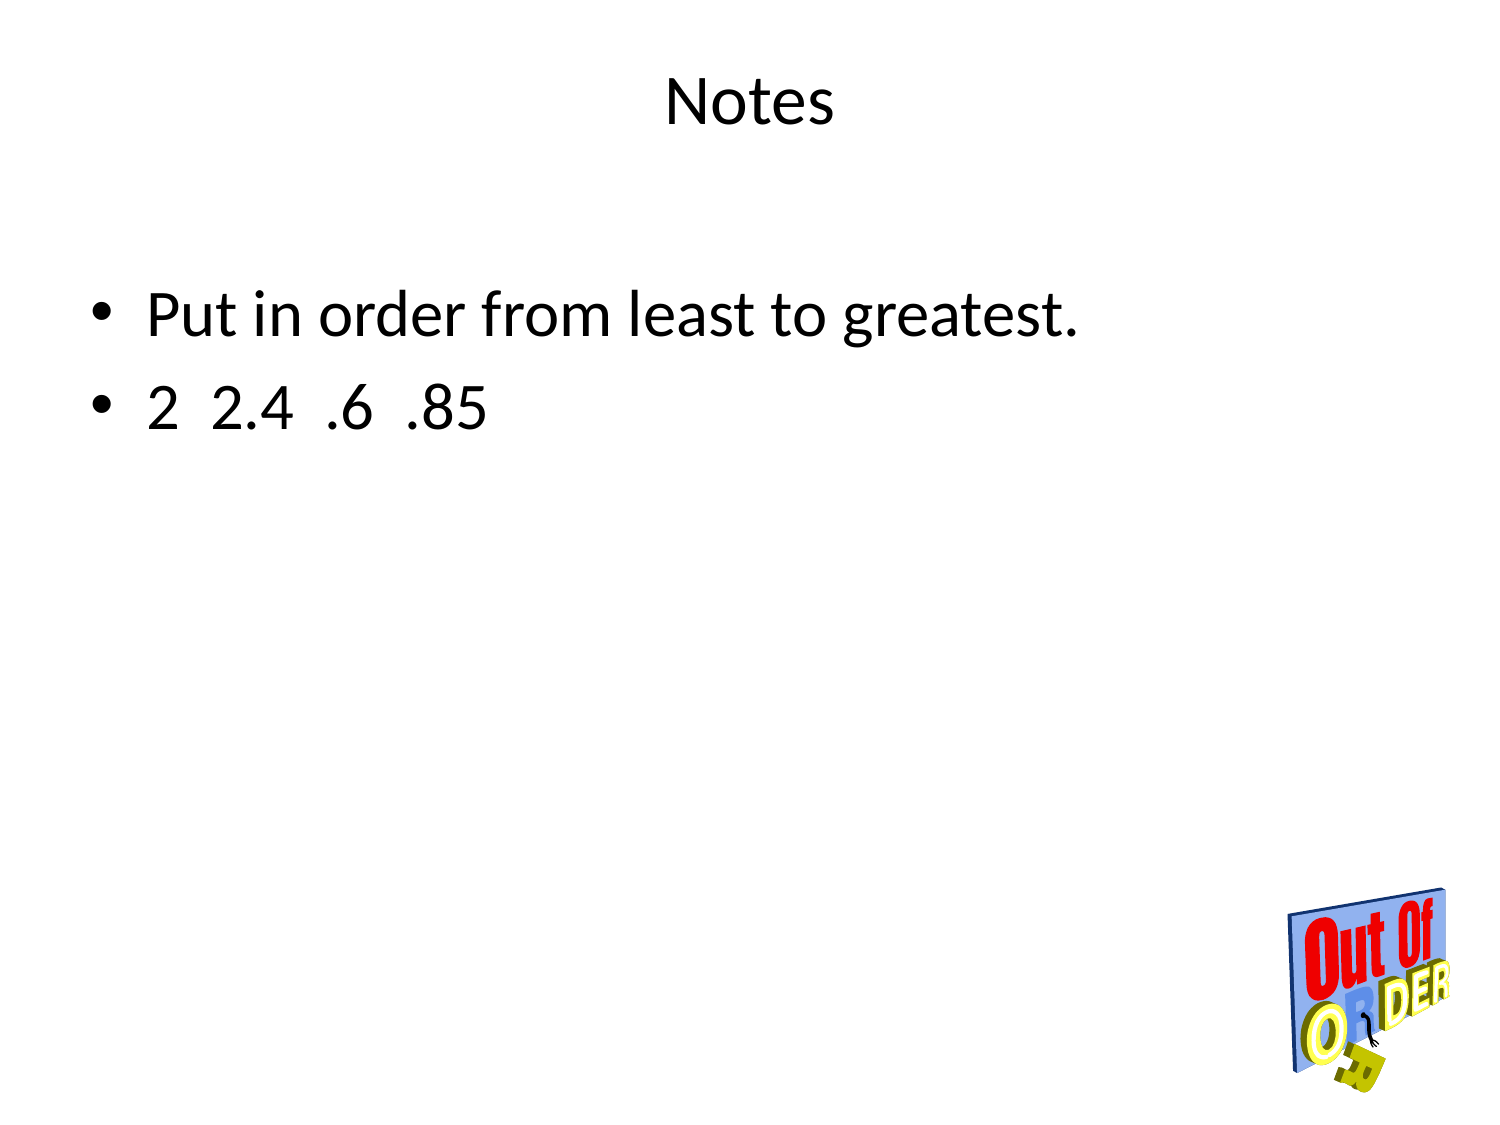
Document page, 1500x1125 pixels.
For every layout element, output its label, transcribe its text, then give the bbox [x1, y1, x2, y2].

list Put in order from least to greatest. 2 2.4 .6 .85 [75, 262, 1425, 1005]
picture [1287, 887, 1452, 1096]
title Notes [75, 45, 1425, 233]
